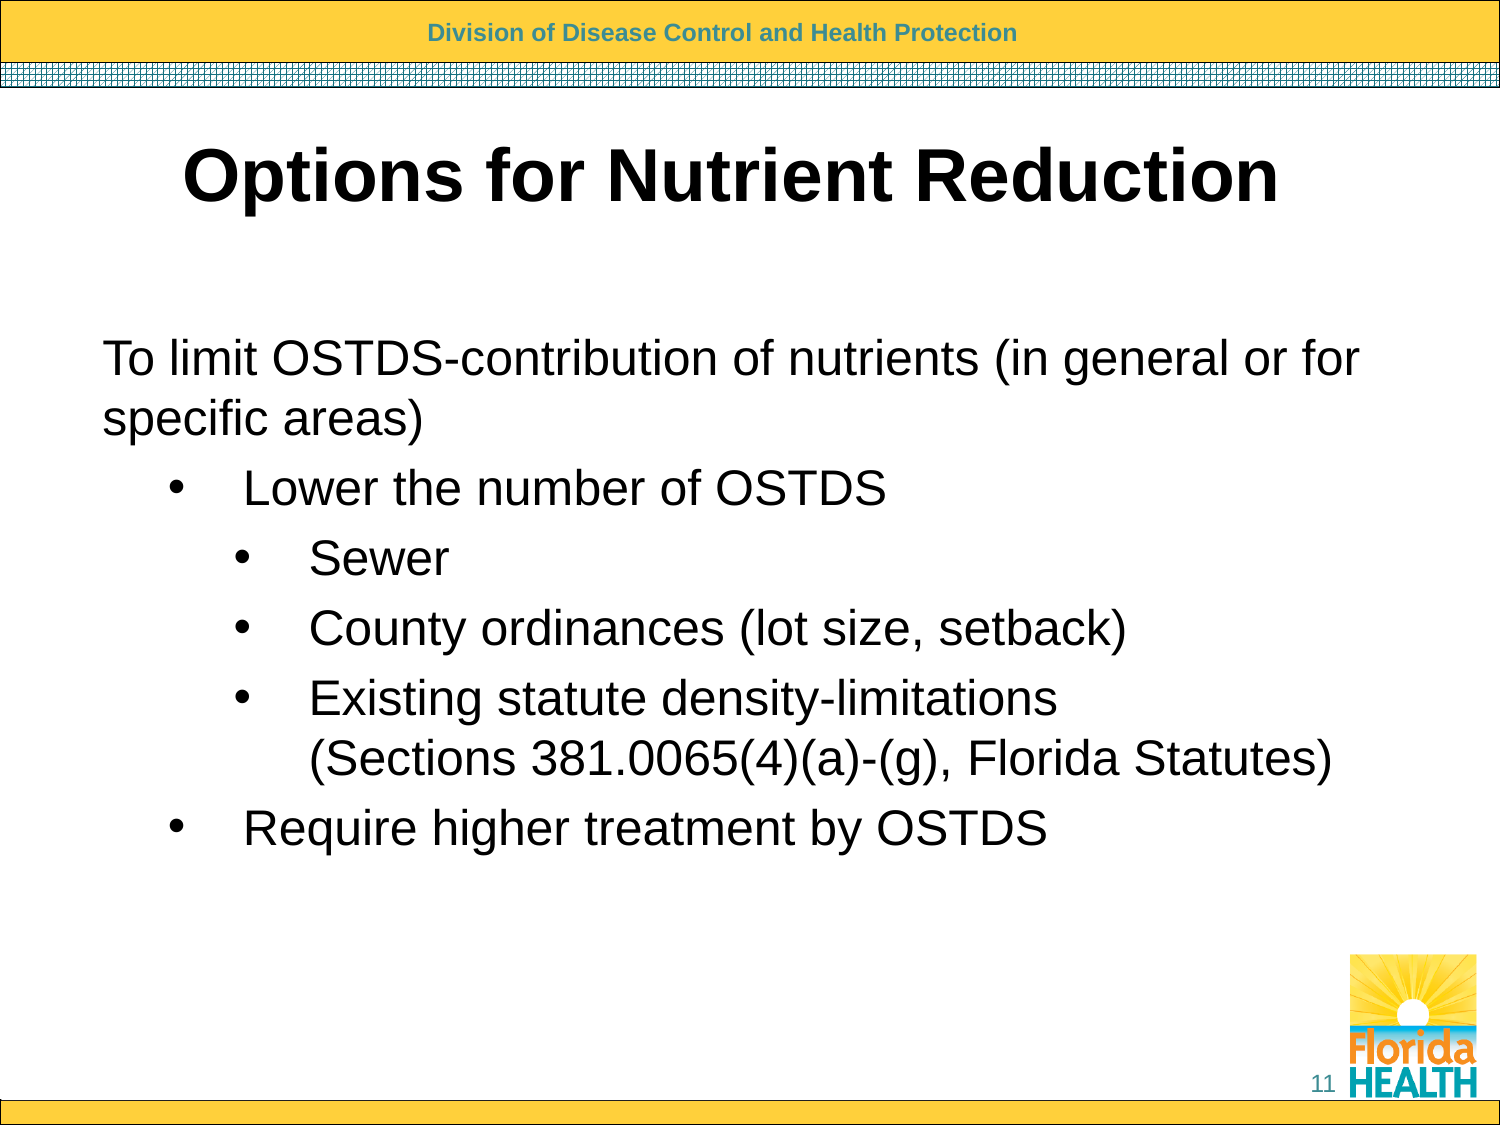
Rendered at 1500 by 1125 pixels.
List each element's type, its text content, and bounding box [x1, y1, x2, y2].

slide_number [1074, 1042, 1350, 1103]
picture [1347, 952, 1479, 1100]
text_box To limit OSTDS-contribution of nutrients (in general or for specific areas) Lower the number of OSTDS Sewer County ordinances (lot size, setback) Existing statute density-limitations (Sections 381.0065(4)(a)-(g), Florida Statutes) Require higher treatment by OSTDS [87, 318, 1428, 1021]
text_box Options for Nutrient Reduction [62, 119, 1402, 297]
